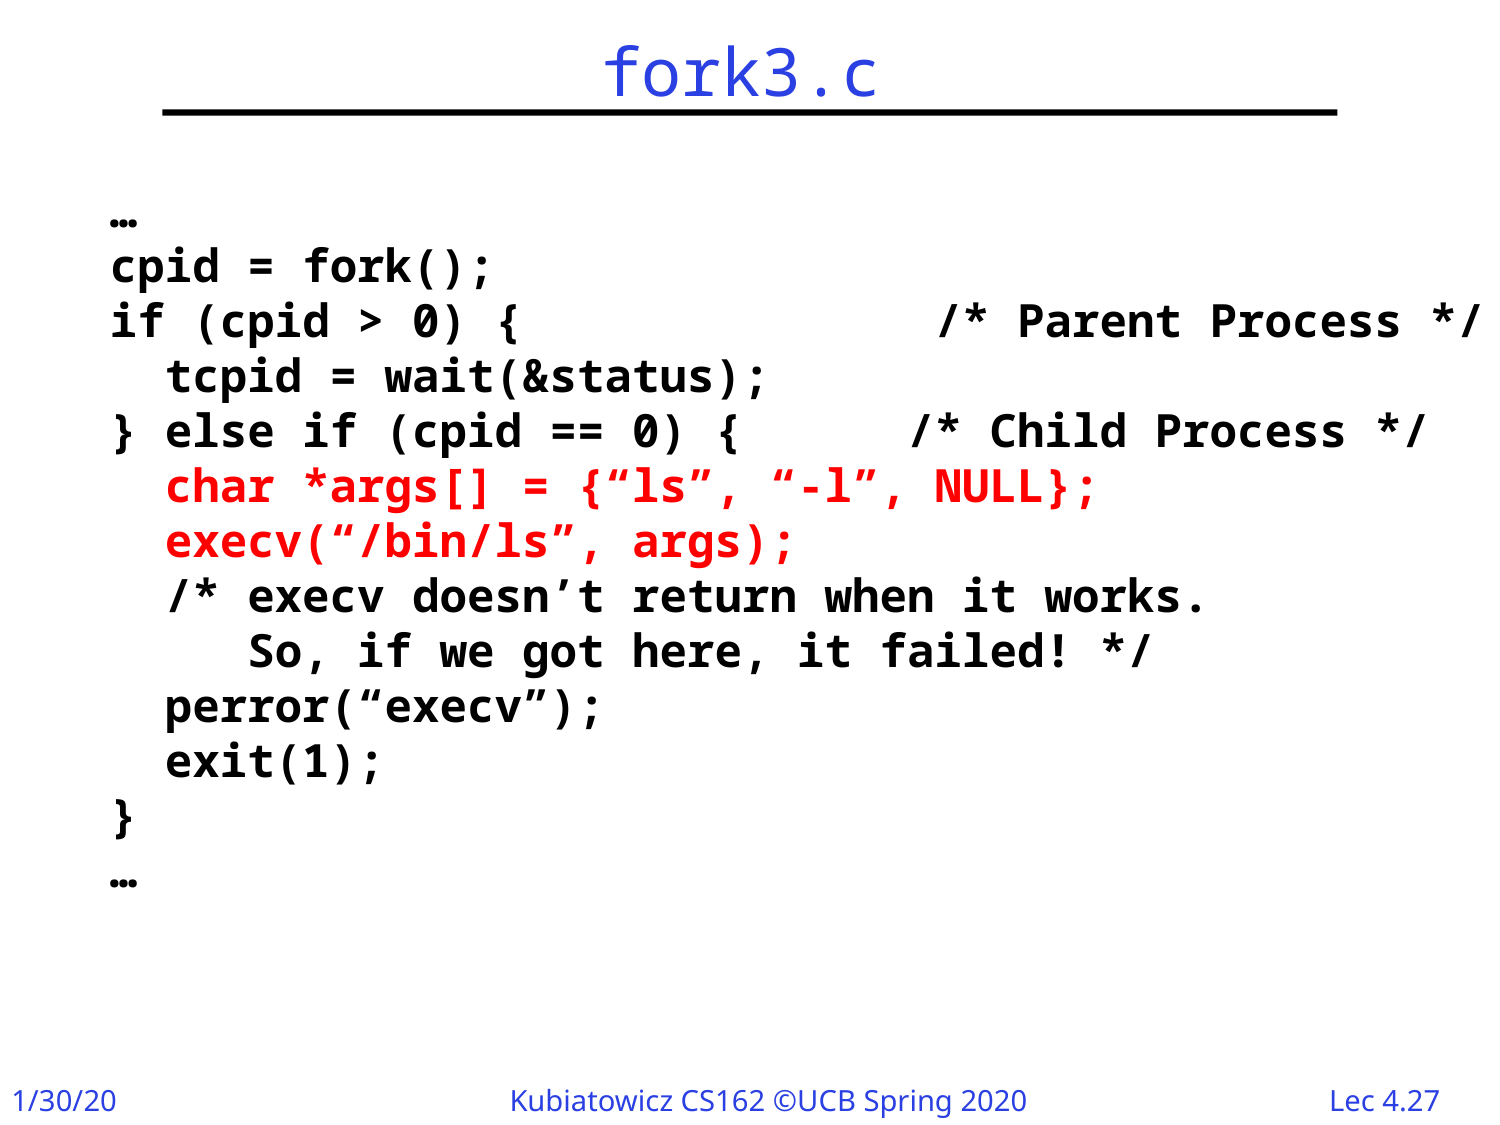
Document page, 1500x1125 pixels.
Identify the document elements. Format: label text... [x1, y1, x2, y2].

list … cpid = fork(); if (cpid > 0) { /* Parent Process */ tcpid = wait(&status); } else if (cpid == 0) { /* Child Process */ char *args[] = {“ls”, “-l”, NULL}; execv(“/bin/ls”, args); /* execv doesn’t return when it works. So, if we got here, it failed! */ perror(“execv”); exit(1); } … [94, 174, 1500, 986]
title fork3.c [94, 0, 1389, 150]
